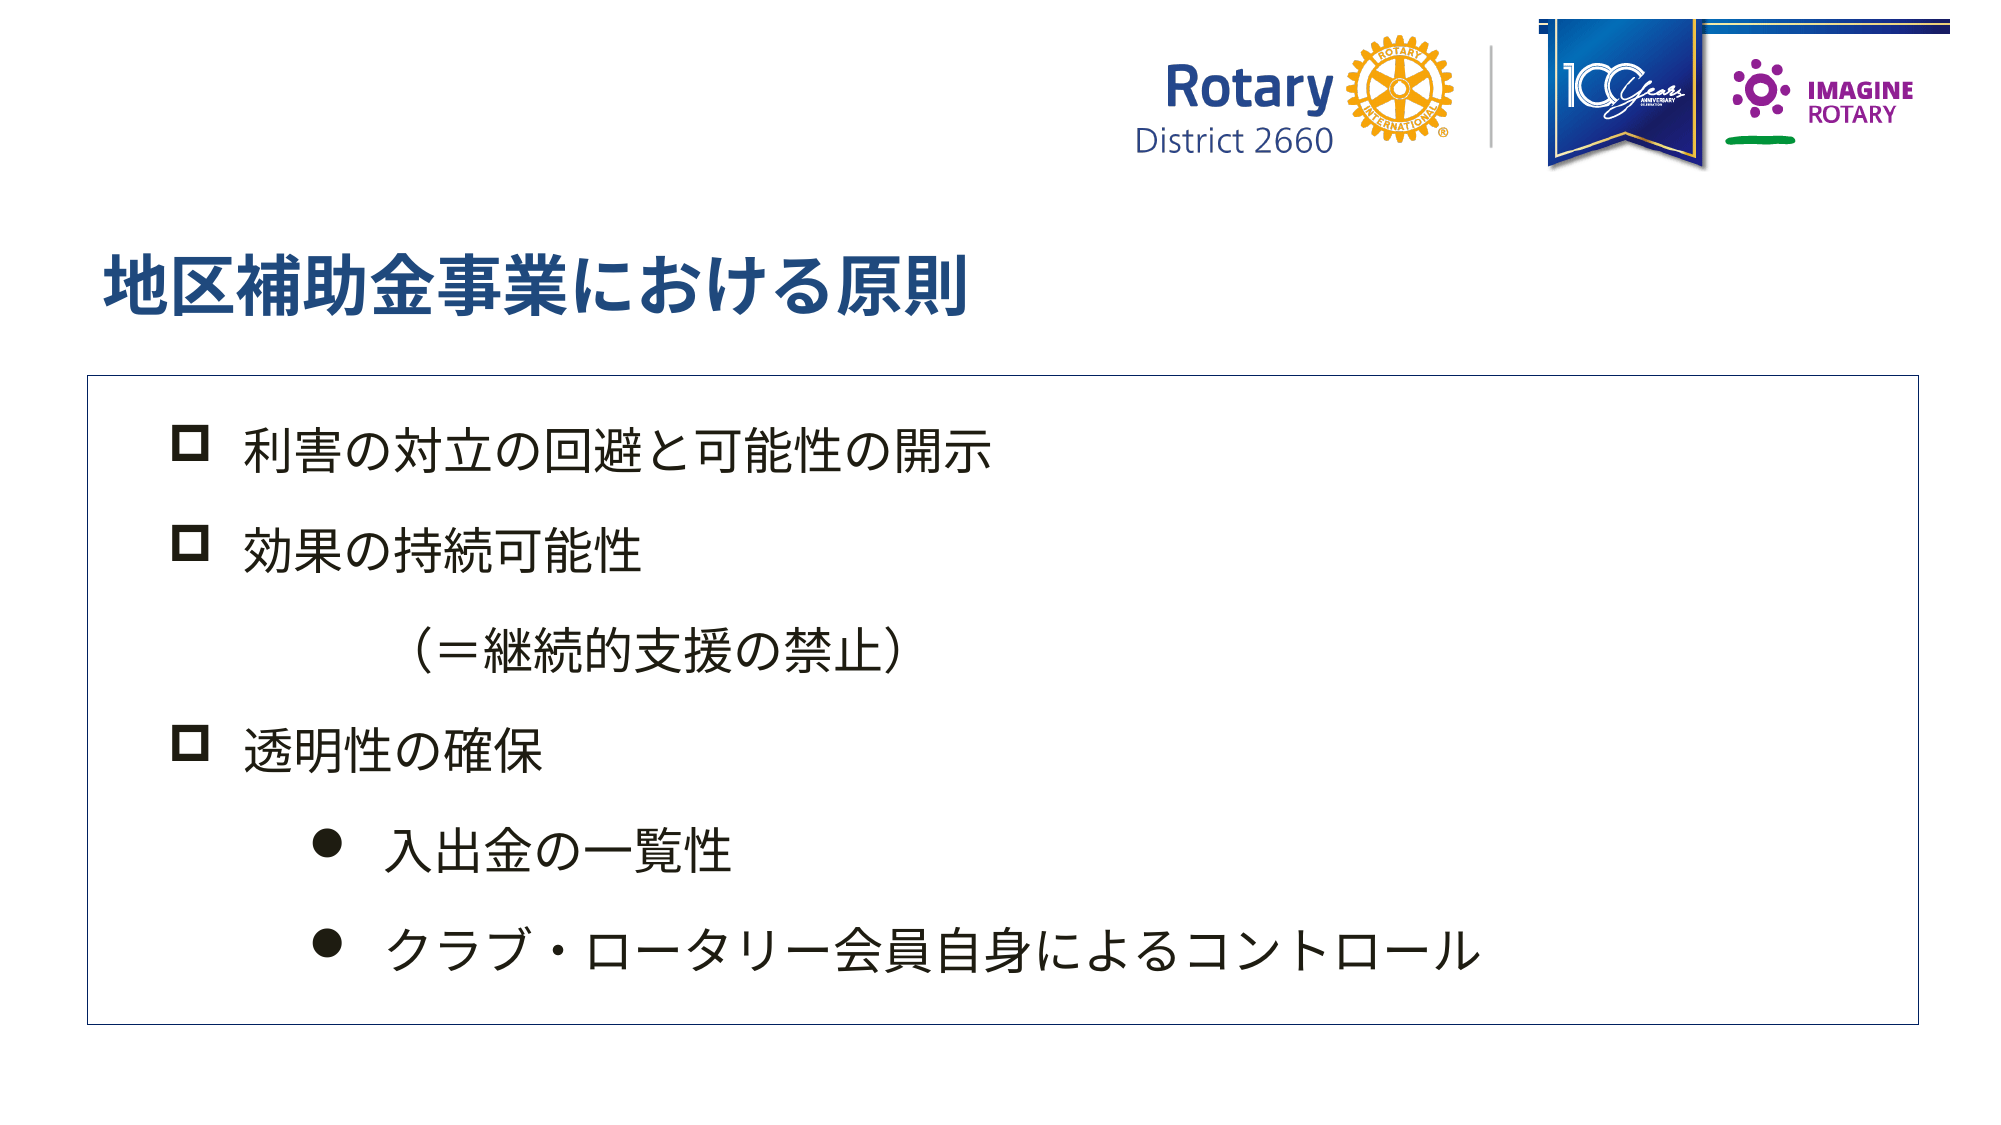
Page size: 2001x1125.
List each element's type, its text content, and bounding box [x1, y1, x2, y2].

title 地区補助金事業における原則 [87, 236, 1775, 374]
picture [1098, 25, 1461, 181]
picture [1538, 19, 1950, 172]
list 利害の対立の回避と可能性の開示 効果の持続可能性 （＝継続的支援の禁止） 透明性の確保 入出金の一覧性 クラブ・ロータリー会員自身によるコントロール [87, 375, 1919, 1025]
picture [1474, 0, 1511, 200]
